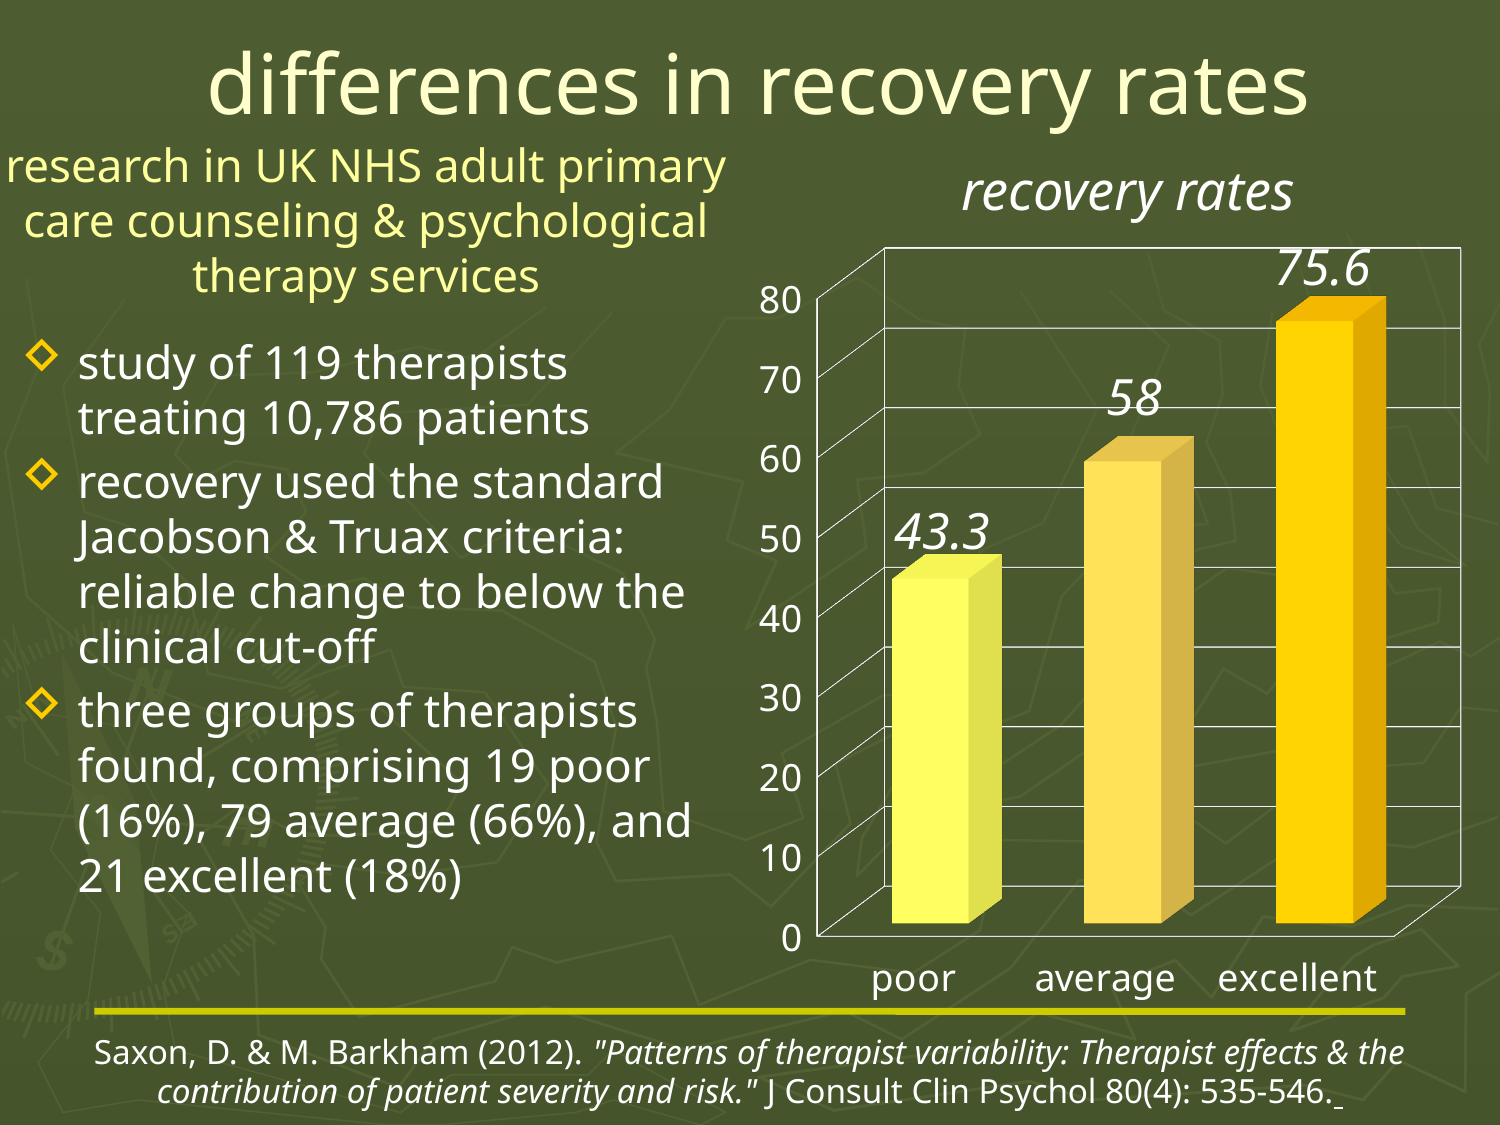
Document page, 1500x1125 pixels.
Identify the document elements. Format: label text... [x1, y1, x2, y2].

list study of 119 therapists treating 10,786 patients recovery used the standard Jacobson & Truax criteria: reliable change to below the clinical cut-off three groups of therapists found, comprising 19 poor (16%), 79 average (66%), and 21 excellent (18%) [4, 326, 709, 976]
chart [714, 213, 1473, 1023]
text_box recovery rates [946, 148, 1311, 211]
text_box Saxon, D. & M. Barkham (2012). "Patterns of therapist variability: Therapist effects & the contribution of patient severity and risk." J Consult Clin Psychol 80(4): 535-546. [0, 1023, 1500, 1118]
text_box research in UK NHS adult primary care counseling & psychological therapy services [0, 129, 750, 309]
title differences in recovery rates [123, 0, 1394, 139]
